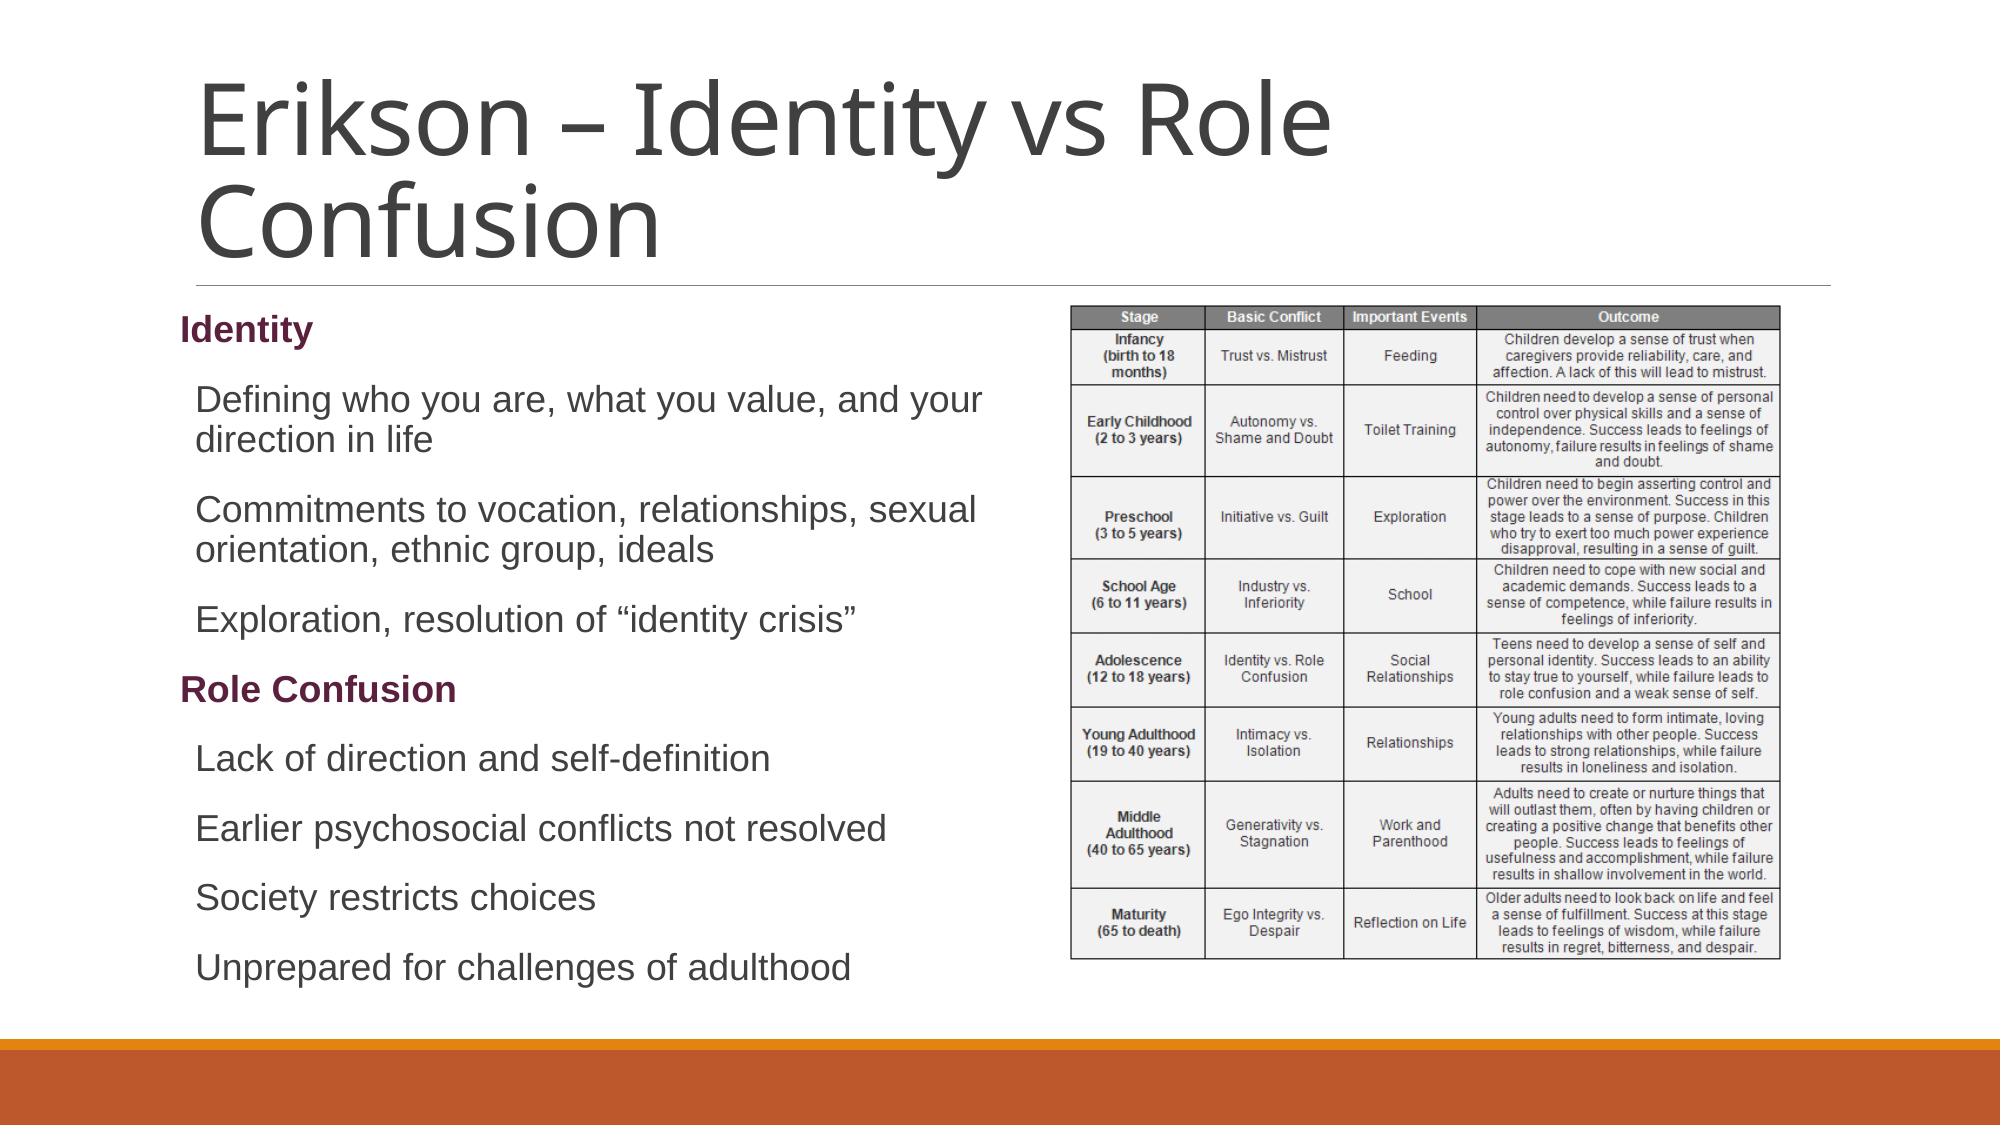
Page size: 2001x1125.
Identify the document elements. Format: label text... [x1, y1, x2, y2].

list Identity Defining who you are, what you value, and your direction in life Commitments to vocation, relationships, sexual orientation, ethnic group, ideals Exploration, resolution of “identity crisis” Role Confusion Lack of direction and self-definition Earlier psychosocial conflicts not resolved Society restricts choices Unprepared for challenges of adulthood [180, 302, 990, 963]
title Erikson – Identity vs Role Confusion [180, 47, 1830, 285]
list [1066, 302, 1784, 964]
